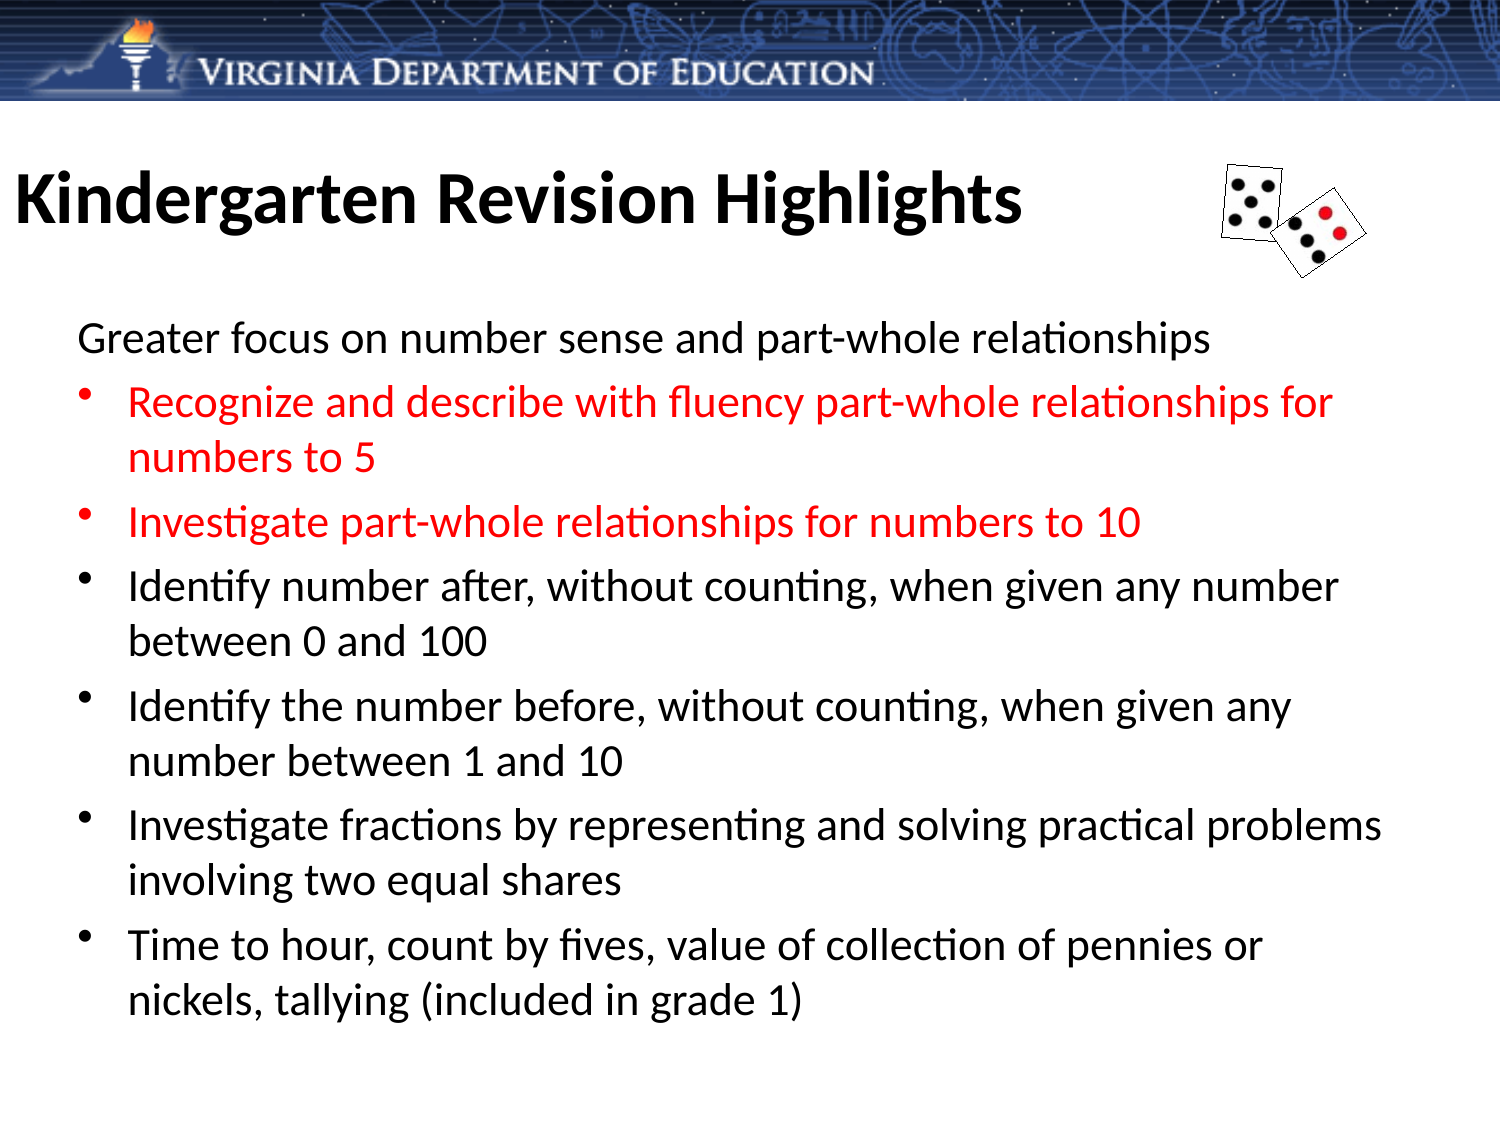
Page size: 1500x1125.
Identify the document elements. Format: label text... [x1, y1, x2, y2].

picture [1227, 165, 1282, 179]
title Kindergarten Revision Highlights [0, 99, 1351, 288]
picture [0, 0, 1500, 101]
picture [1290, 259, 1328, 277]
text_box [1220, 179, 1349, 259]
list Greater focus on number sense and part-whole relationships Recognize and describe with fluency part-whole relationships for numbers to 5 Investigate part-whole relationships for numbers to 10 Identify number after, without counting, when given any number between 0 and 100 Identify the number before, without counting, when given any number between 1 and 10 Investigate fractions by representing and solving practical problems involving two equal shares Time to hour, count by fives, value of collection of pennies or nickels, tallying (included in grade 1) [62, 299, 1413, 1043]
picture [1349, 211, 1365, 245]
